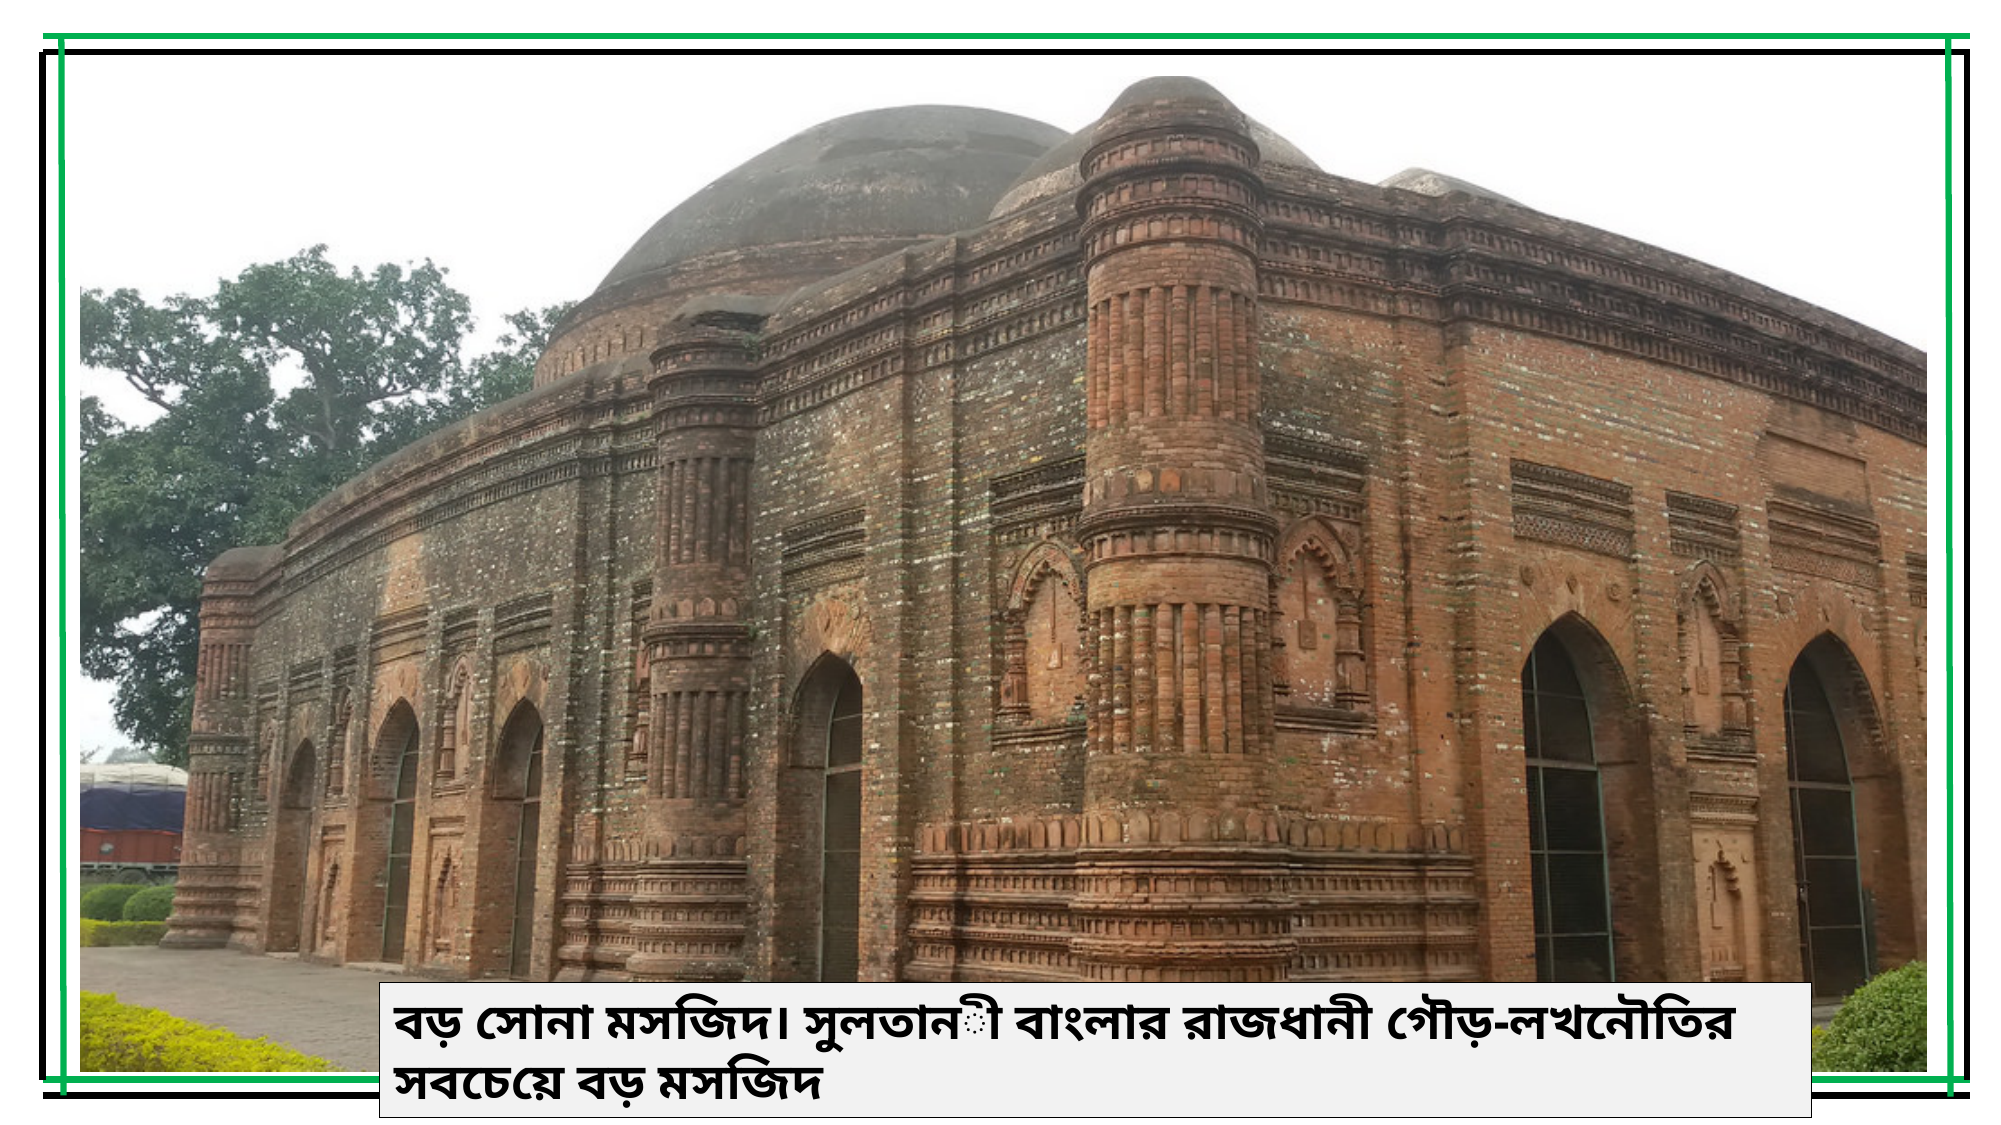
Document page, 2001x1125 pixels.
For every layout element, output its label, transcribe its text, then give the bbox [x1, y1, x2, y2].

text_box বড় সোনা মসজিদ। সুলতানী বাংলার রাজধানী গৌড়-লখনৌতির সবচেয়ে বড় মসজিদ [379, 1080, 1812, 1095]
text_box বড় সোনা মসজিদ। সুলতানী বাংলার রাজধানী গৌড়-লখনৌতির সবচেয়ে বড় মসজিদ [379, 1072, 1812, 1079]
picture [80, 76, 1927, 1072]
text_box বড় সোনা মসজিদ। সুলতানী বাংলার রাজধানী গৌড়-লখনৌতির সবচেয়ে বড় মসজিদ [379, 1096, 1812, 1118]
